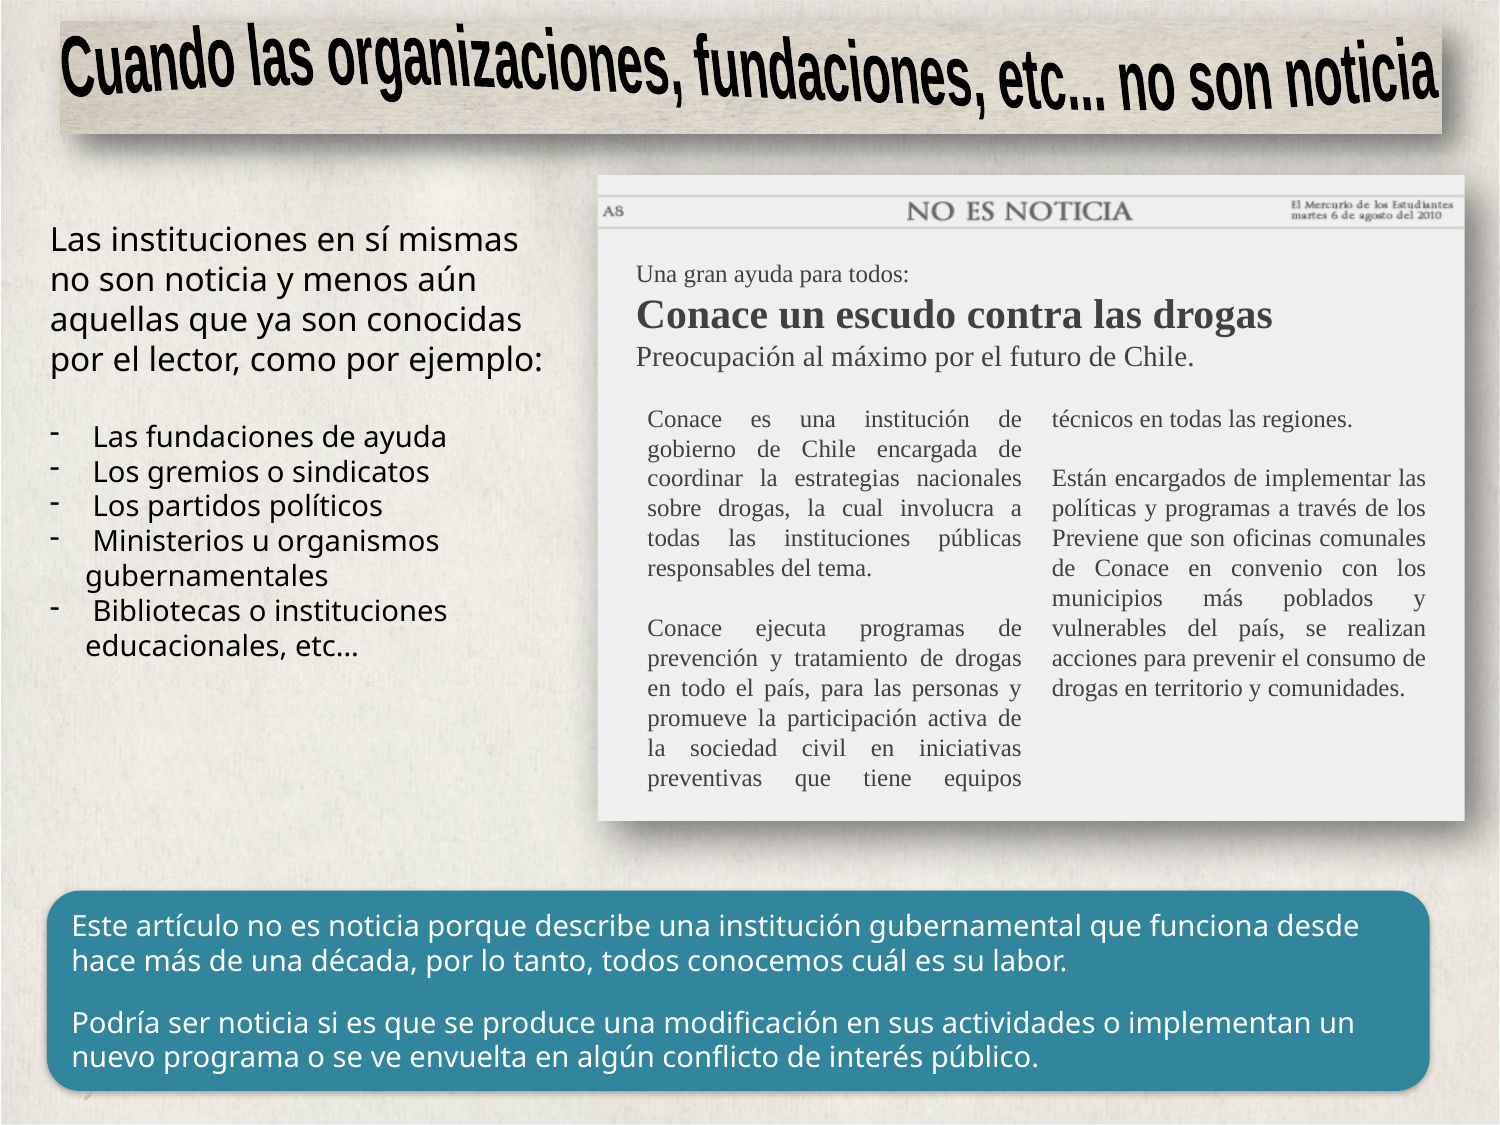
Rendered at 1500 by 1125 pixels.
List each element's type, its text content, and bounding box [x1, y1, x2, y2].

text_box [597, 175, 1465, 821]
text_box Las instituciones en sí mismas no son noticia y menos aún aquellas que ya son conocidas por el lector, como por ejemplo: Las fundaciones de ayuda Los gremios o sindicatos Los partidos políticos Ministerios u organismos gubernamentales Bibliotecas o instituciones educacionales, etc… [35, 210, 563, 705]
picture [0, 0, 1500, 1125]
text_box Este artículo no es noticia porque describe una institución gubernamental que funciona desde hace más de una década, por lo tanto, todos conocemos cuál es su labor. Podría ser noticia si es que se produce una modificación en sus actividades o implementan un nuevo programa o se ve envuelta en algún conflicto de interés público. [46, 890, 1430, 1091]
